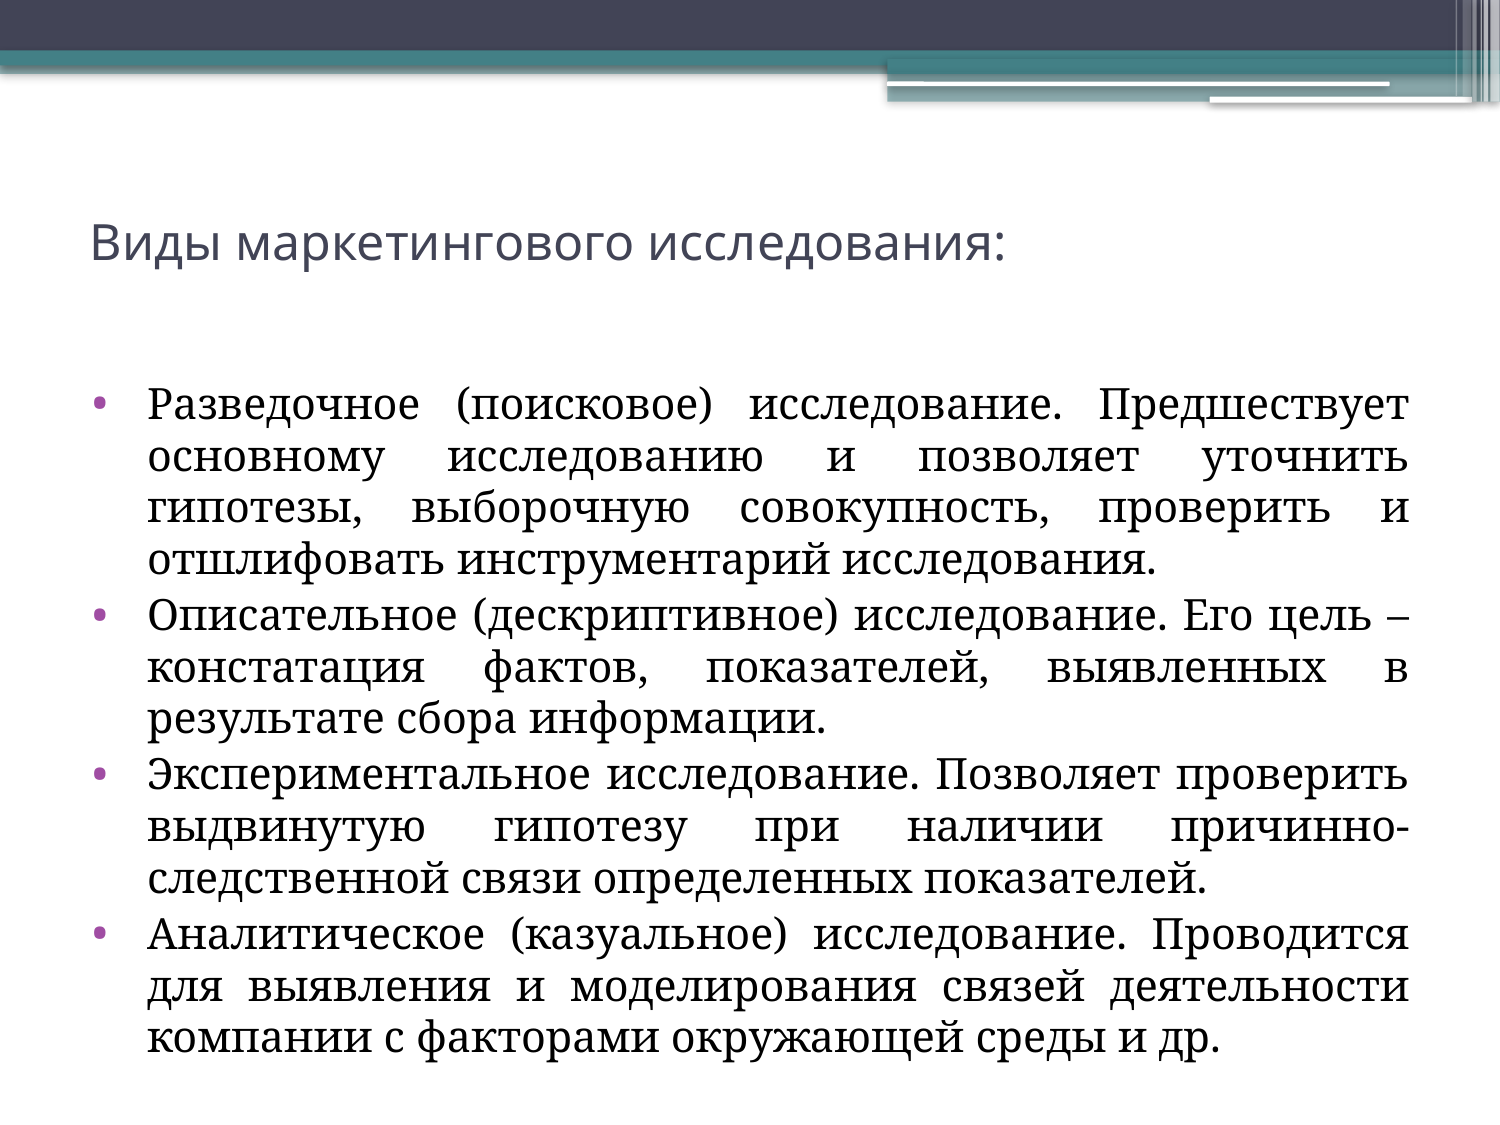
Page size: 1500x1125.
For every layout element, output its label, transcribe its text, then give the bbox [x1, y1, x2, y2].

list Разведочное (поисковое) исследование. Предшествует основному исследованию и позволяет уточнить гипотезы, выборочную совокупность, проверить и отшлифовать инструментарий исследования. Описательное (дескриптивное) исследование. Его цель – констатация фактов, показателей, выявленных в результате сбора информации. Экспериментальное исследование. Позволяет проверить выдвинутую гипотезу при наличии причинно-следственной связи определенных показателей. Аналитическое (казуальное) исследование. Проводится для выявления и моделирования связей деятельности компании с факторами окружающей среды и др. [75, 368, 1425, 1079]
title Виды маркетингового исследования: [75, 187, 1425, 363]
